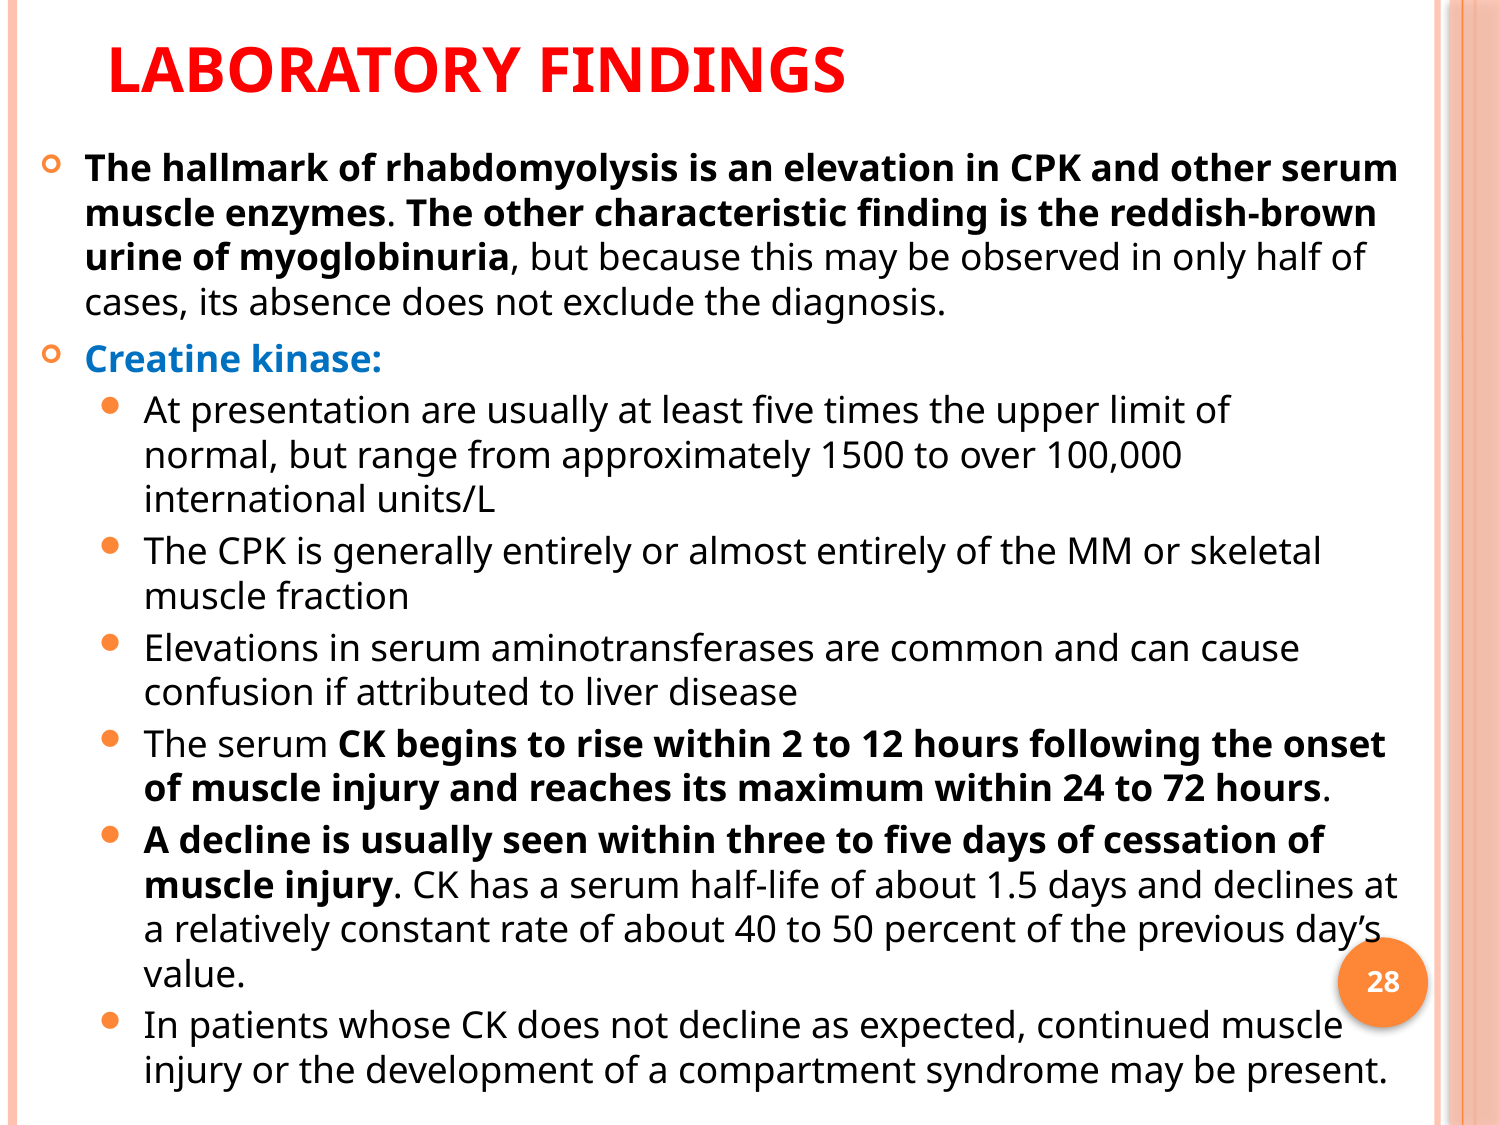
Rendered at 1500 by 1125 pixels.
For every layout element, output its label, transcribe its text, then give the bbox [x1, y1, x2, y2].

title Laboratory findings [75, 12, 1300, 113]
slide_number 28 [1333, 940, 1434, 1027]
list The hallmark of rhabdomyolysis is an elevation in CPK and other serum muscle enzymes. The other characteristic finding is the reddish-brown urine of myoglobinuria, but because this may be observed in only half of cases, its absence does not exclude the diagnosis. Creatine kinase: At presentation are usually at least five times the upper limit of normal, but range from approximately 1500 to over 100,000 international units/L The CPK is generally entirely or almost entirely of the MM or skeletal muscle fraction Elevations in serum aminotransferases are common and can cause confusion if attributed to liver disease The serum CK begins to rise within 2 to 12 hours following the onset of muscle injury and reaches its maximum within 24 to 72 hours. A decline is usually seen within three to five days of cessation of muscle injury. CK has a serum half-life of about 1.5 days and declines at a relatively constant rate of about 40 to 50 percent of the previous day’s value. In patients whose CK does not decline as expected, continued muscle injury or the development of a compartment syndrome may be present. [24, 137, 1425, 1113]
